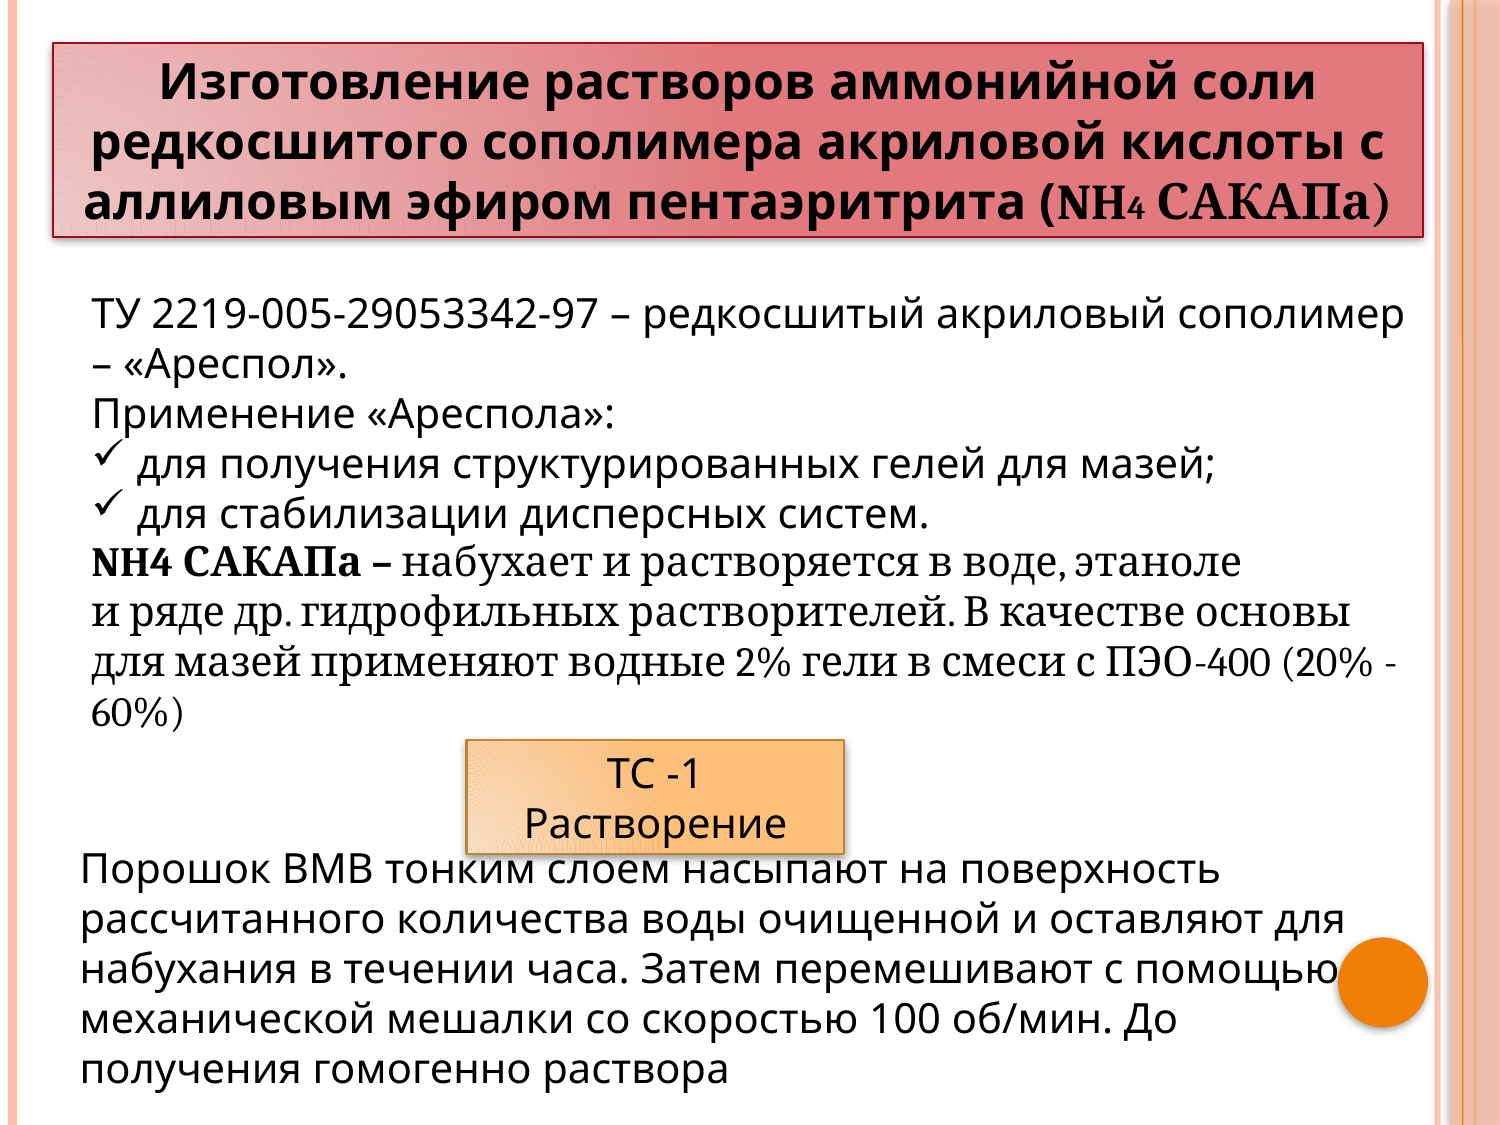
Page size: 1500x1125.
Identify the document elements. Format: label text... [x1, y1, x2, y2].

text_box NH4 САКАПа – набухает и растворяется в воде, этаноле и ряде др. гидрофильных растворителей. В качестве основы для мазей применяют водные 2% гели в смеси с ПЭО-400 (20% - 60%) [76, 527, 1430, 802]
text_box Порошок ВМВ тонким слоем насыпают на поверхность рассчитанного количества воды очищенной и оставляют для набухания в течении часа. Затем перемешивают с помощью механической мешалки со скоростью 100 об/мин. До получения гомогенно раствора [64, 834, 1400, 1100]
text_box ТУ 2219-005-29053342-97 – редкосшитый акриловый сополимер – «Ареспол». Применение «Ареспола»: для получения структурированных гелей для мазей; для стабилизации дисперсных систем. [76, 278, 1424, 527]
text_box ТС -1 Растворение [465, 739, 845, 834]
text_box Изготовление растворов аммонийной соли редкосшитого сополимера акриловой кислоты с аллиловым эфиром пентаэритрита (NH4 САКАПа) [52, 42, 1424, 238]
